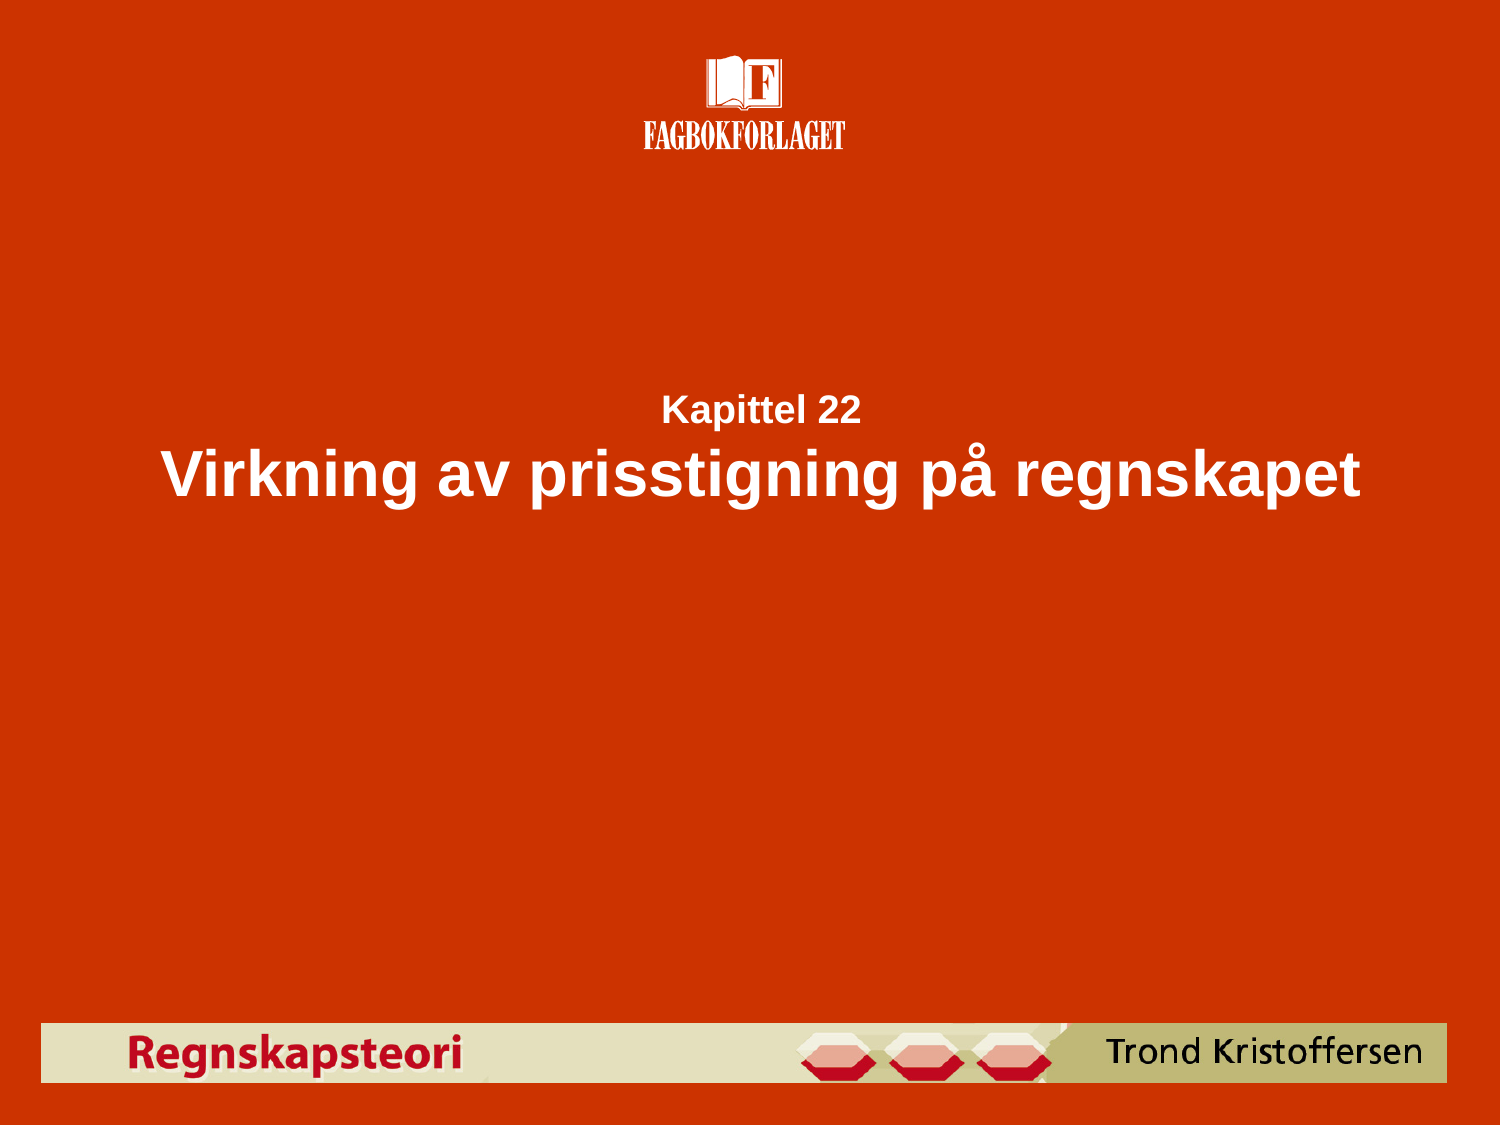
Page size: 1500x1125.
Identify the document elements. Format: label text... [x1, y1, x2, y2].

picture [41, 1023, 1447, 1083]
title Kapittel 22 Virkning av prisstigning på regnskapet [123, 349, 1400, 544]
